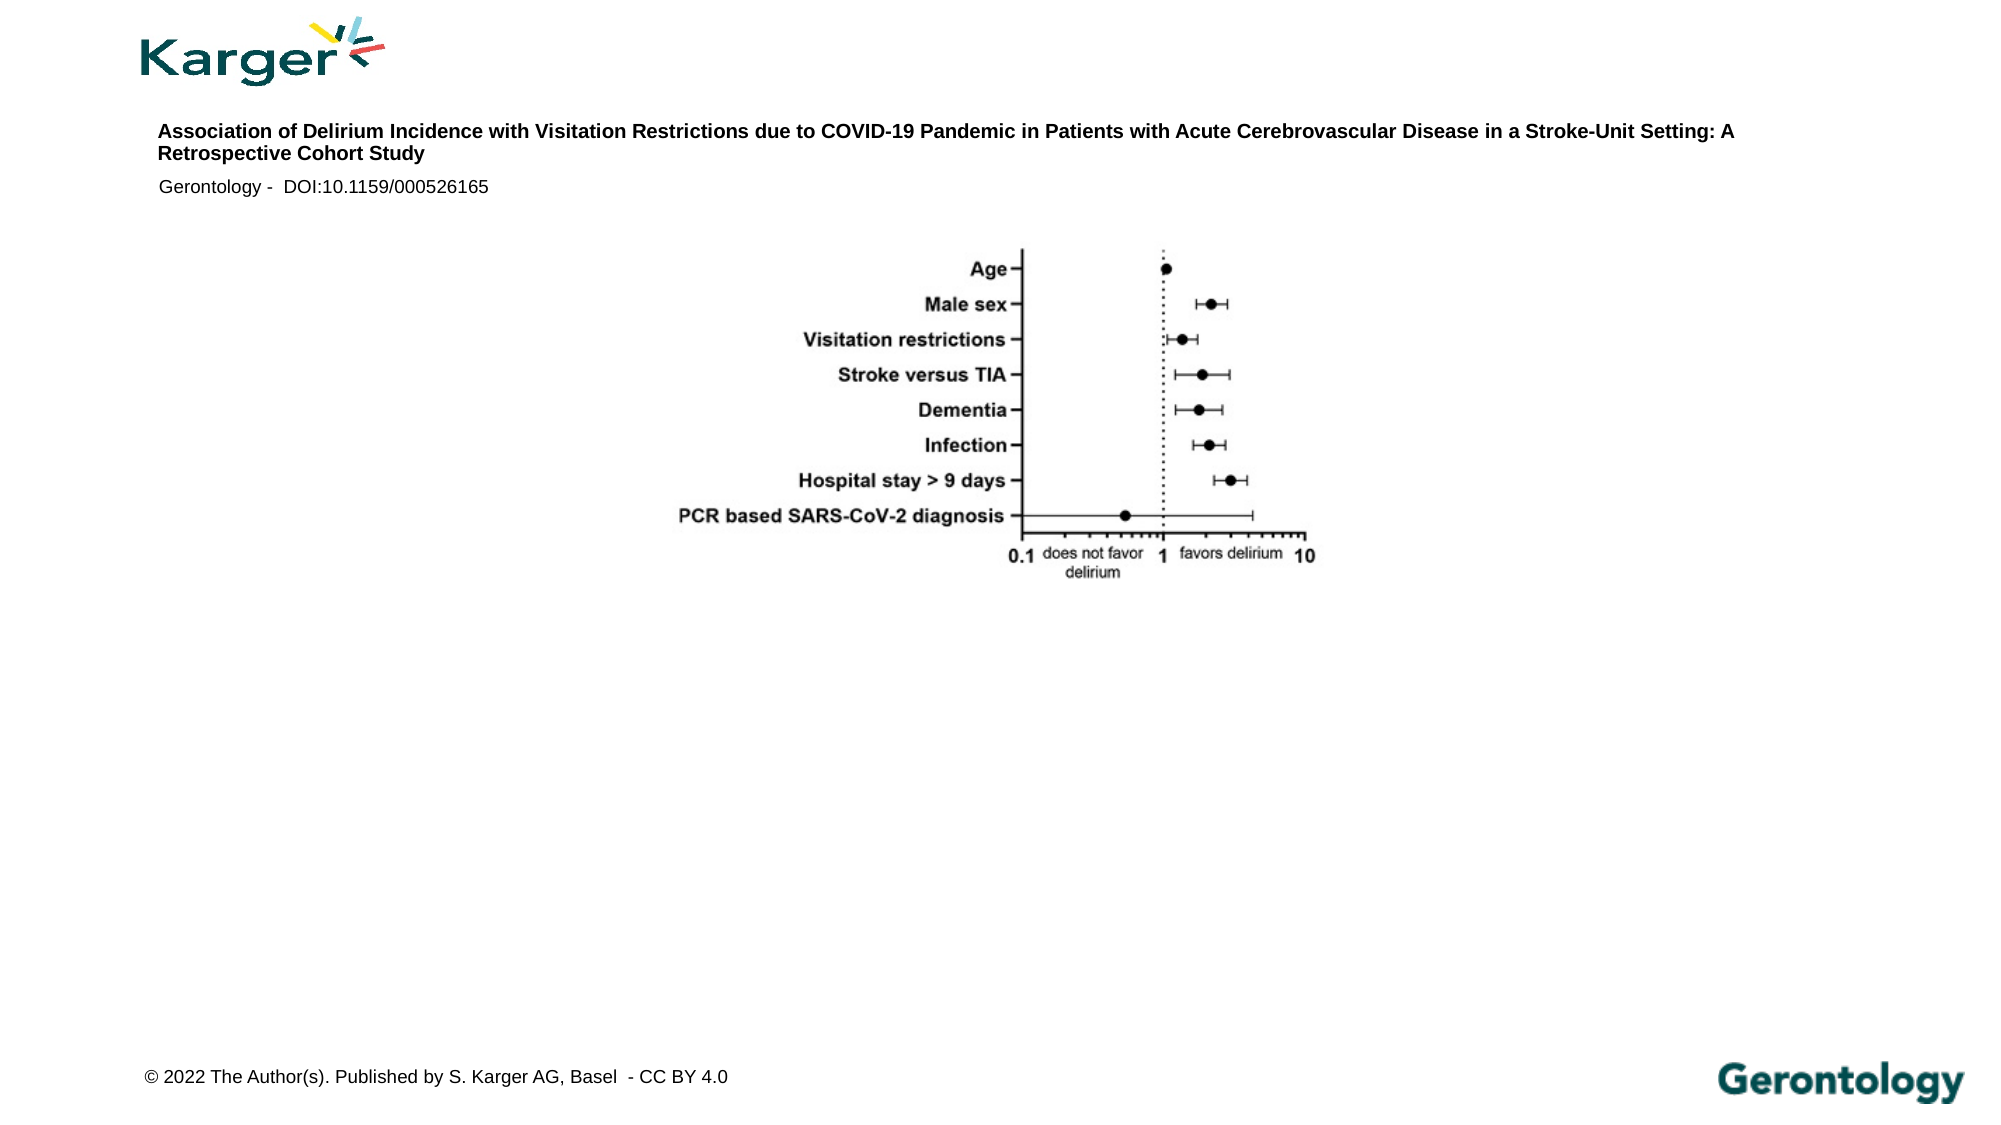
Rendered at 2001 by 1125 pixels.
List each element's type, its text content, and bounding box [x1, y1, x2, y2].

picture [140, 15, 386, 87]
picture [1717, 1060, 1966, 1104]
list Gerontology - DOI:10.1159/000526165 [142, 176, 1858, 220]
picture [650, 219, 1350, 609]
list © 2022 The Author(s). Published by S. Karger AG, Basel - CC BY 4.0 [128, 1012, 1643, 1088]
title Association of Delirium Incidence with Visitation Restrictions due to COVID-19 Pandemic in Patients with Acute Cerebrovascular Disease in a Stroke-Unit Setting: A Retrospective Cohort Study [142, 112, 1861, 173]
